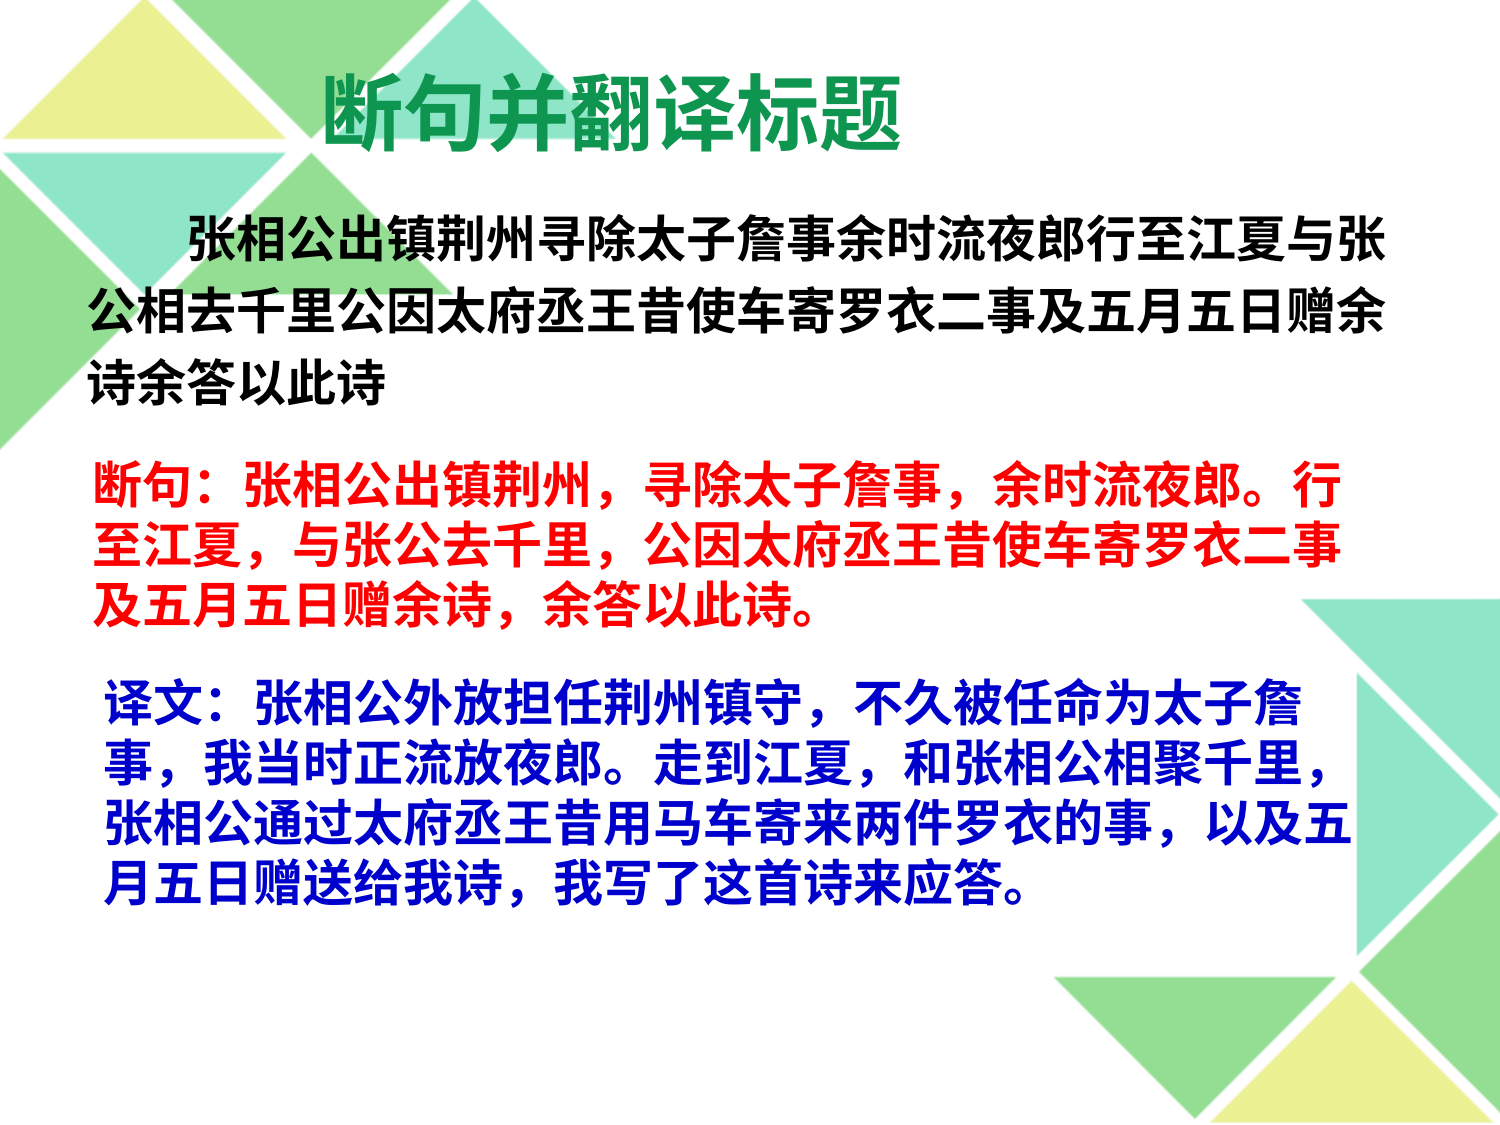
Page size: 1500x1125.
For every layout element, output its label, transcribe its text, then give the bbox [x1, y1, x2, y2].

picture [0, 0, 1500, 1125]
title 断句并翻译标题 [305, 51, 1464, 171]
text_box 译文：张相公外放担任荆州镇守，不久被任命为太子詹事，我当时正流放夜郎。走到江夏，和张相公相聚千里，张相公通过太府丞王昔用马车寄来两件罗衣的事，以及五月五日赠送给我诗，我写了这首诗来应答。 [88, 664, 1409, 1018]
text_box 断句：张相公出镇荆州，寻除太子詹事，余时流夜郎。行至江夏，与张公去千里，公因太府丞王昔使车寄罗衣二事及五月五日赠余诗，余答以此诗。 [77, 445, 1404, 641]
list 张相公出镇荆州寻除太子詹事余时流夜郎行至江夏与张公相去千里公因太府丞王昔使车寄罗衣二事及五月五日赠余诗余答以此诗 [68, 187, 1418, 381]
